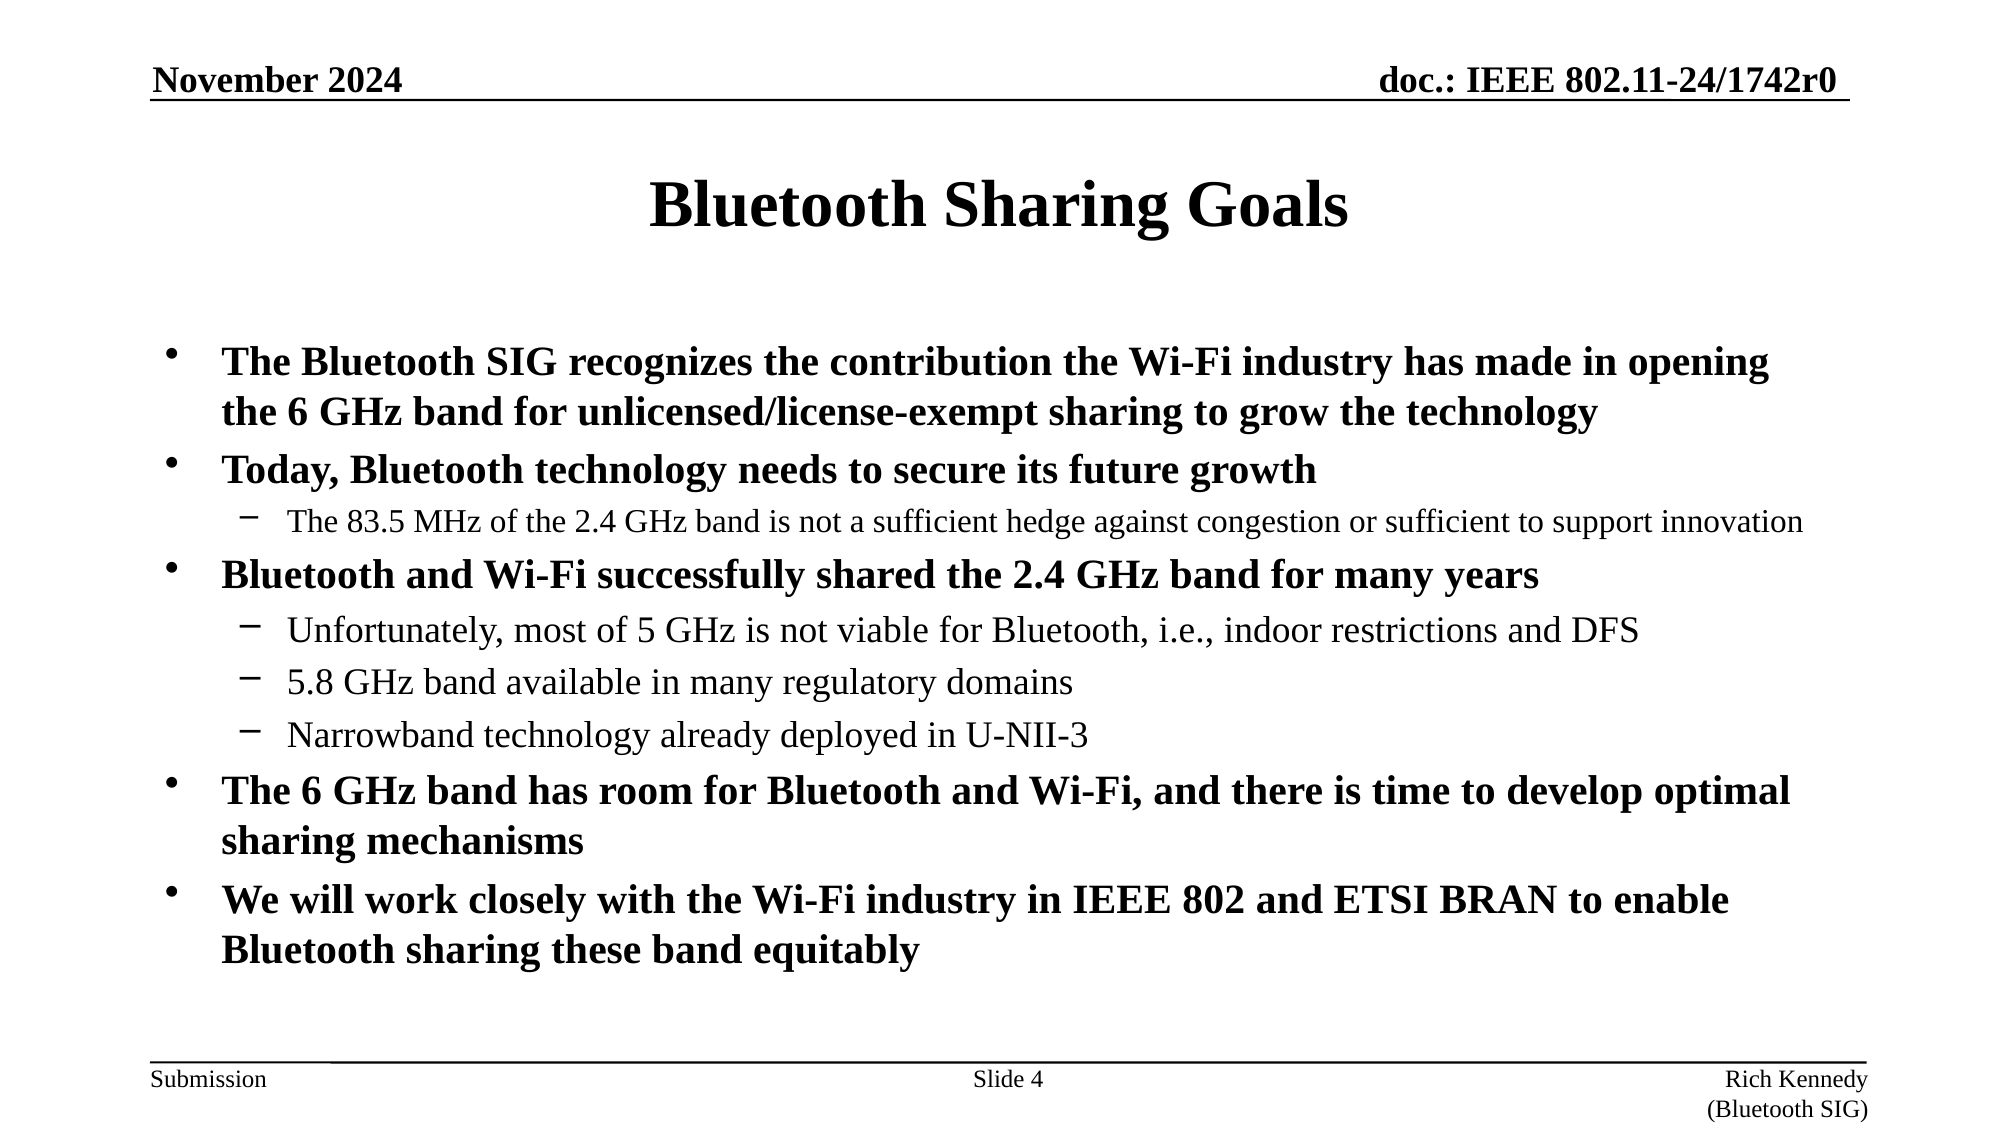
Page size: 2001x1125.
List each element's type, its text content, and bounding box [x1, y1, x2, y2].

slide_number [152, 54, 412, 101]
footer Rich Kennedy (Bluetooth SIG) [1621, 1061, 1870, 1093]
list The Bluetooth SIG recognizes the contribution the Wi-Fi industry has made in opening the 6 GHz band for unlicensed/license-exempt sharing to grow the technology Today, Bluetooth technology needs to secure its future growth The 83.5 MHz of the 2.4 GHz band is not a sufficient hedge against congestion or sufficient to support innovation Bluetooth and Wi-Fi successfully shared the 2.4 GHz band for many years Unfortunately, most of 5 GHz is not viable for Bluetooth, i.e., indoor restrictions and DFS 5.8 GHz band available in many regulatory domains Narrowband technology already deployed in U-NII-3 The 6 GHz band has room for Bluetooth and Wi-Fi, and there is time to develop optimal sharing mechanisms We will work closely with the Wi-Fi industry in IEEE 802 and ETSI BRAN to enable Bluetooth sharing these band equitably [149, 326, 1850, 1024]
title Bluetooth Sharing Goals [150, 112, 1850, 288]
slide_number Slide 4 [964, 1061, 1053, 1093]
